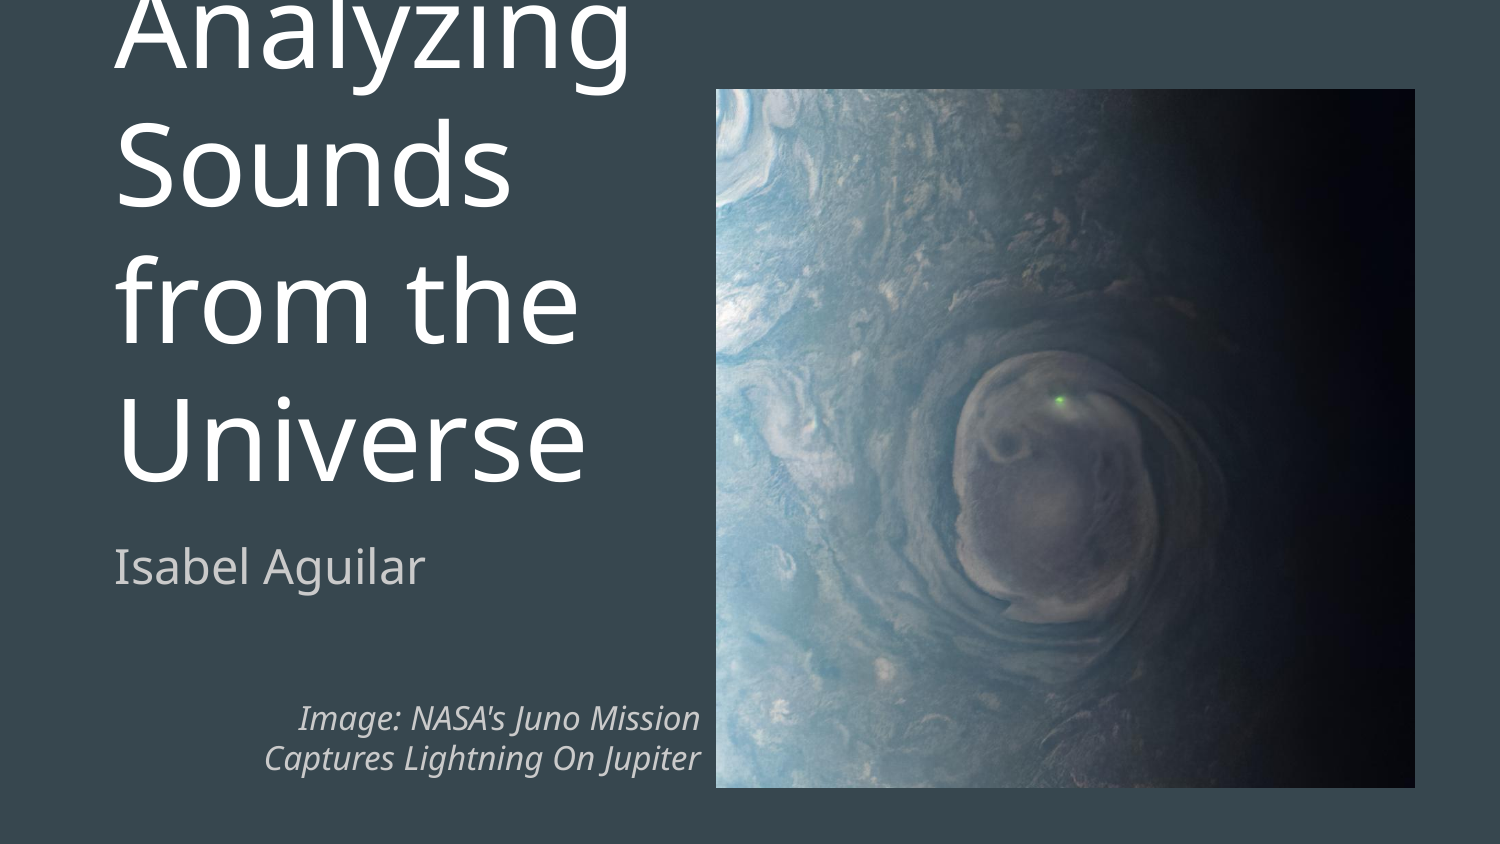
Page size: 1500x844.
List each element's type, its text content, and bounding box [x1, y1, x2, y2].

text_box Image: NASA's Juno Mission Captures Lightning On Jupiter [180, 682, 717, 796]
list Isabel Aguilar [99, 511, 466, 609]
title Analyzing Sounds from the Universe [99, 81, 702, 763]
picture [716, 89, 1415, 788]
